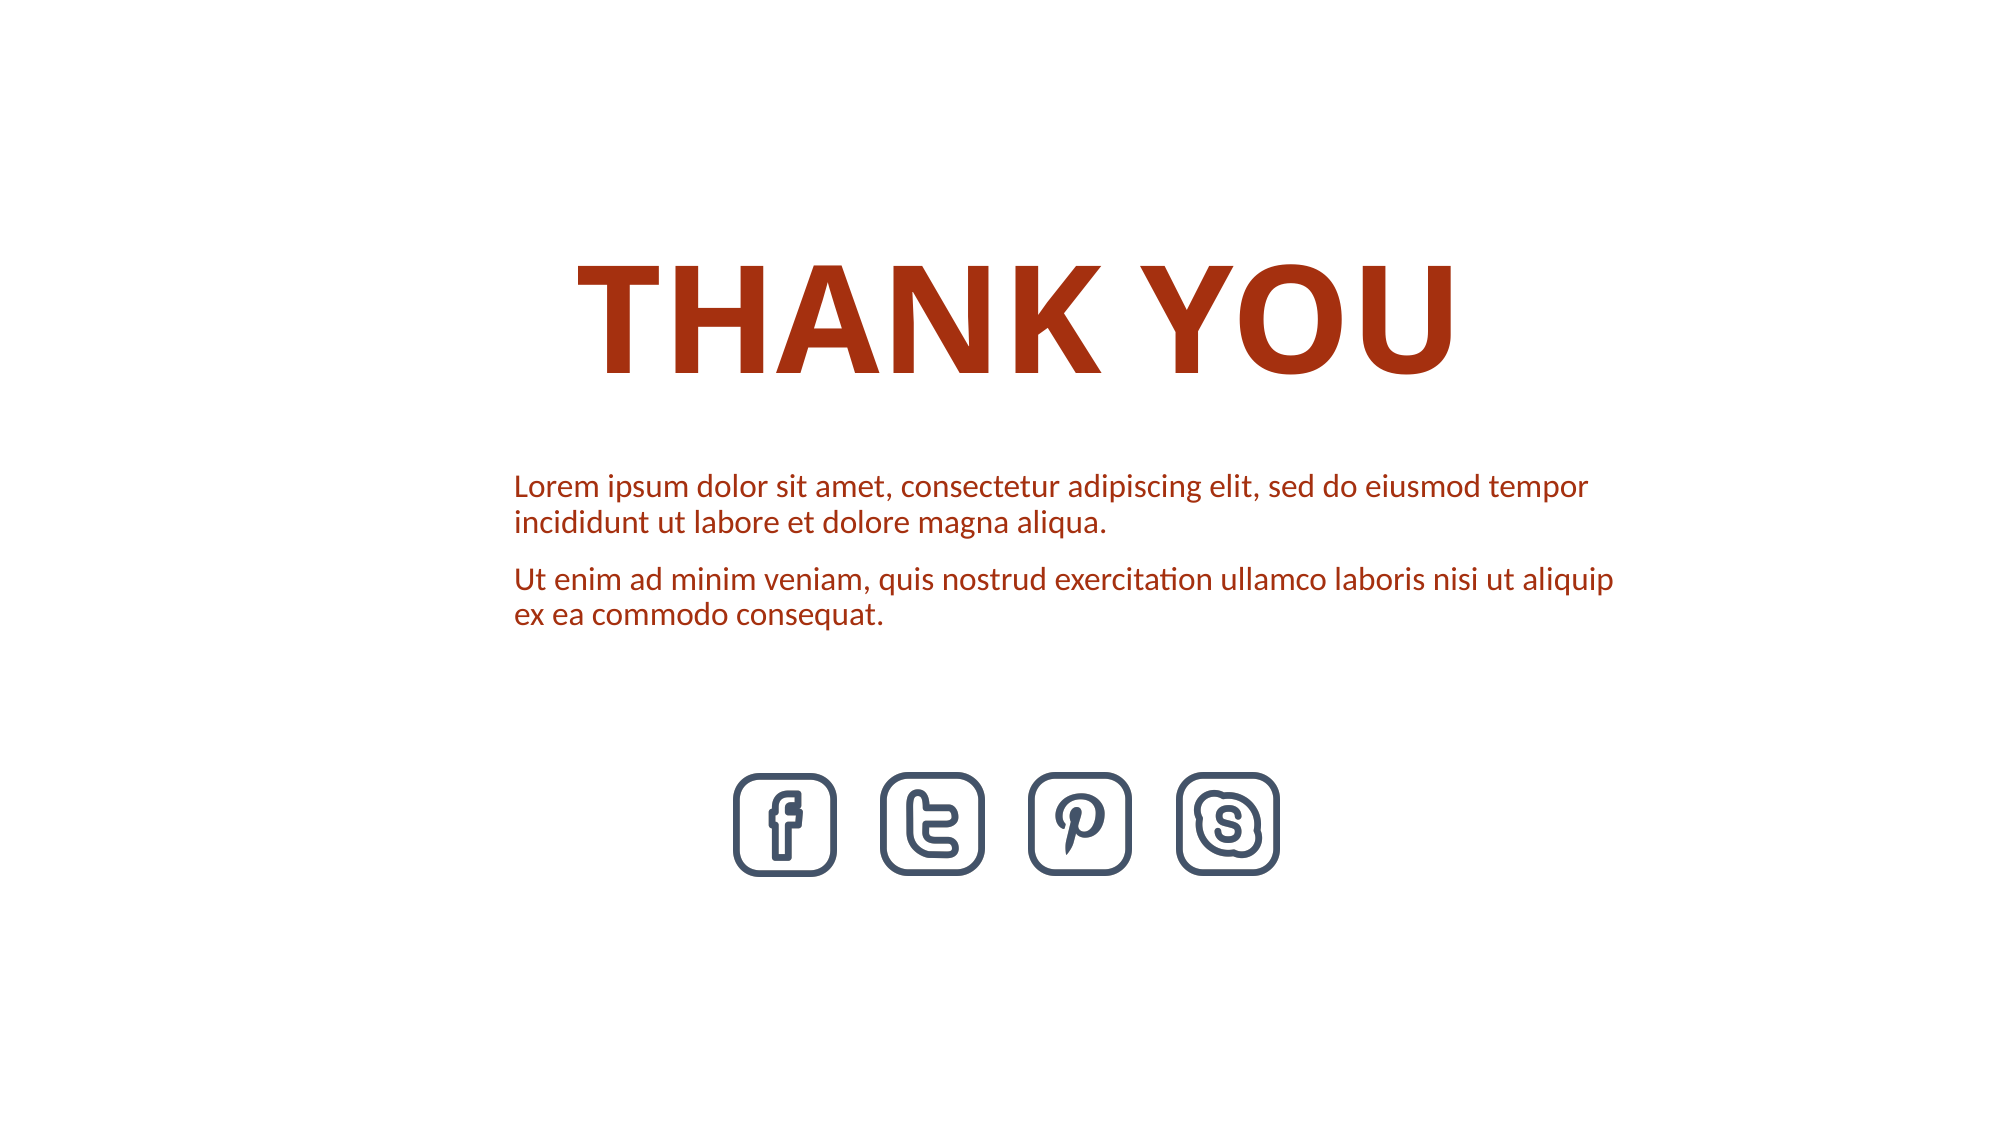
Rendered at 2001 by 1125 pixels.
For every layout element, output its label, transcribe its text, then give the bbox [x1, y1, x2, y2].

picture [1028, 772, 1132, 876]
text_box THANK YOU [396, 236, 1644, 425]
text_box Lorem ipsum dolor sit amet, consectetur adipiscing elit, sed do eiusmod tempor incididunt ut labore et dolore magna aliqua. Ut enim ad minim veniam, quis nostrud exercitation ullamco laboris nisi ut aliquip ex ea commodo consequat. [499, 461, 1644, 742]
picture [1175, 772, 1280, 876]
picture [880, 772, 985, 876]
picture [733, 773, 837, 877]
